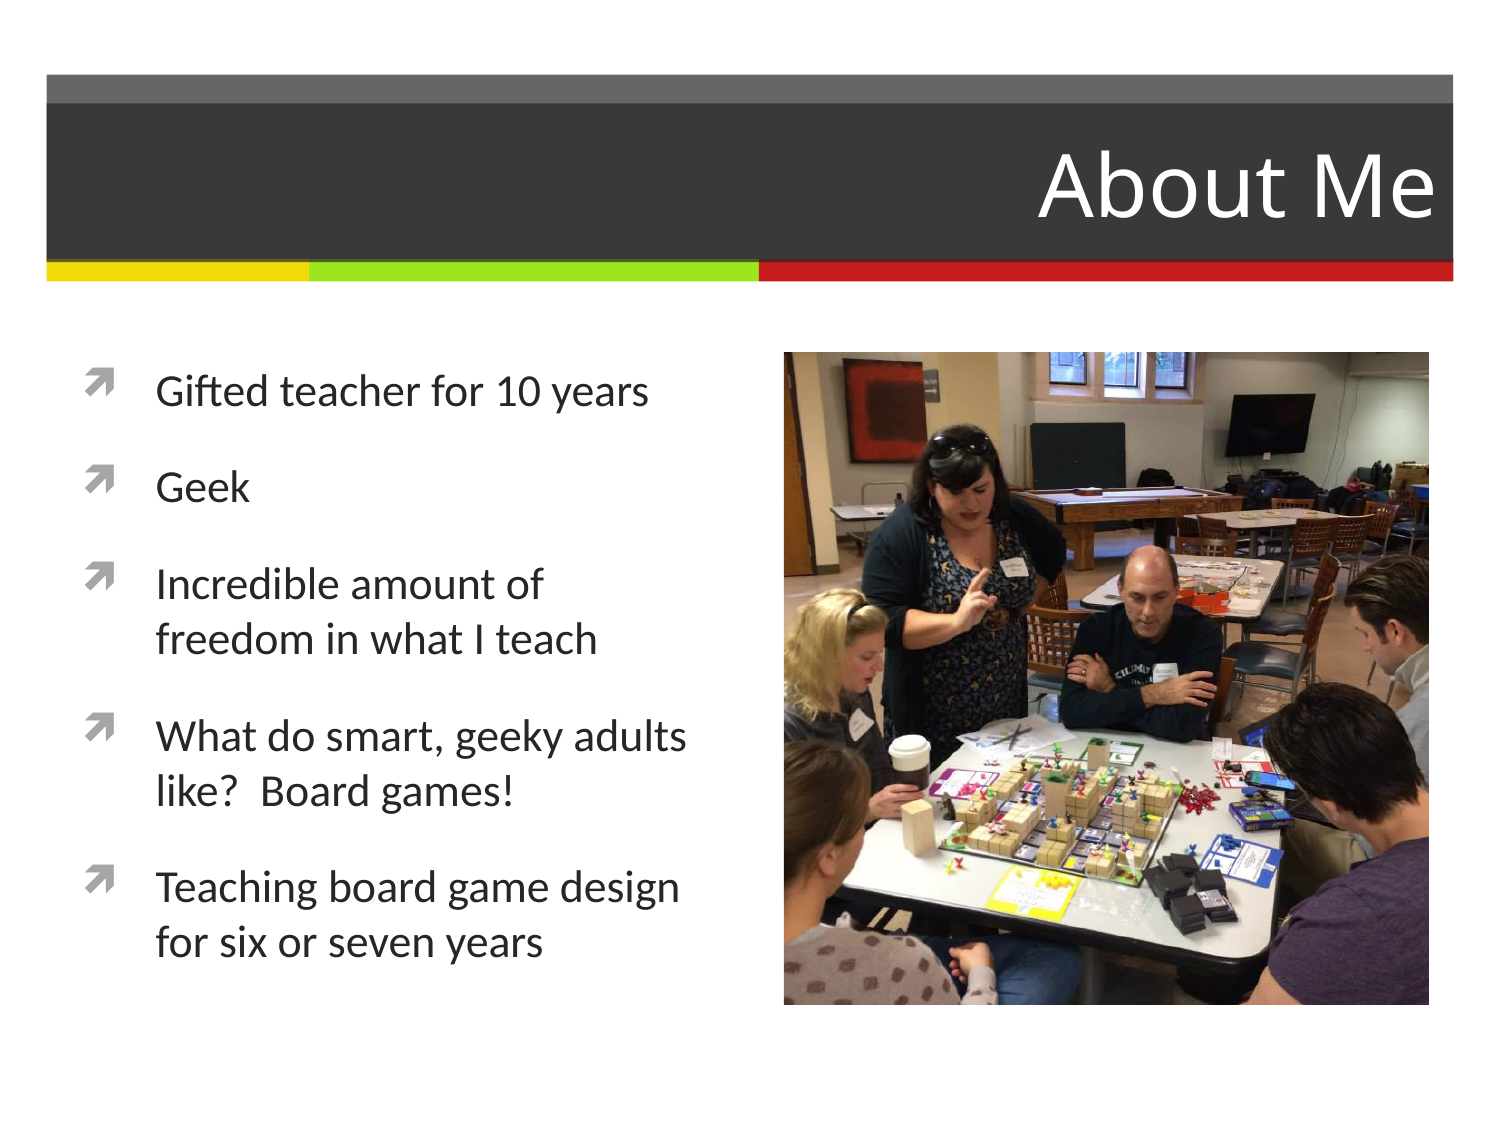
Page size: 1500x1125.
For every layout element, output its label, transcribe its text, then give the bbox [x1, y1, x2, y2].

title About Me [46, 103, 1454, 263]
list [783, 352, 1430, 1006]
list Gifted teacher for 10 years Geek Incredible amount of freedom in what I teach What do smart, geeky adults like? Board games! Teaching board game design for six or seven years [66, 352, 712, 1005]
